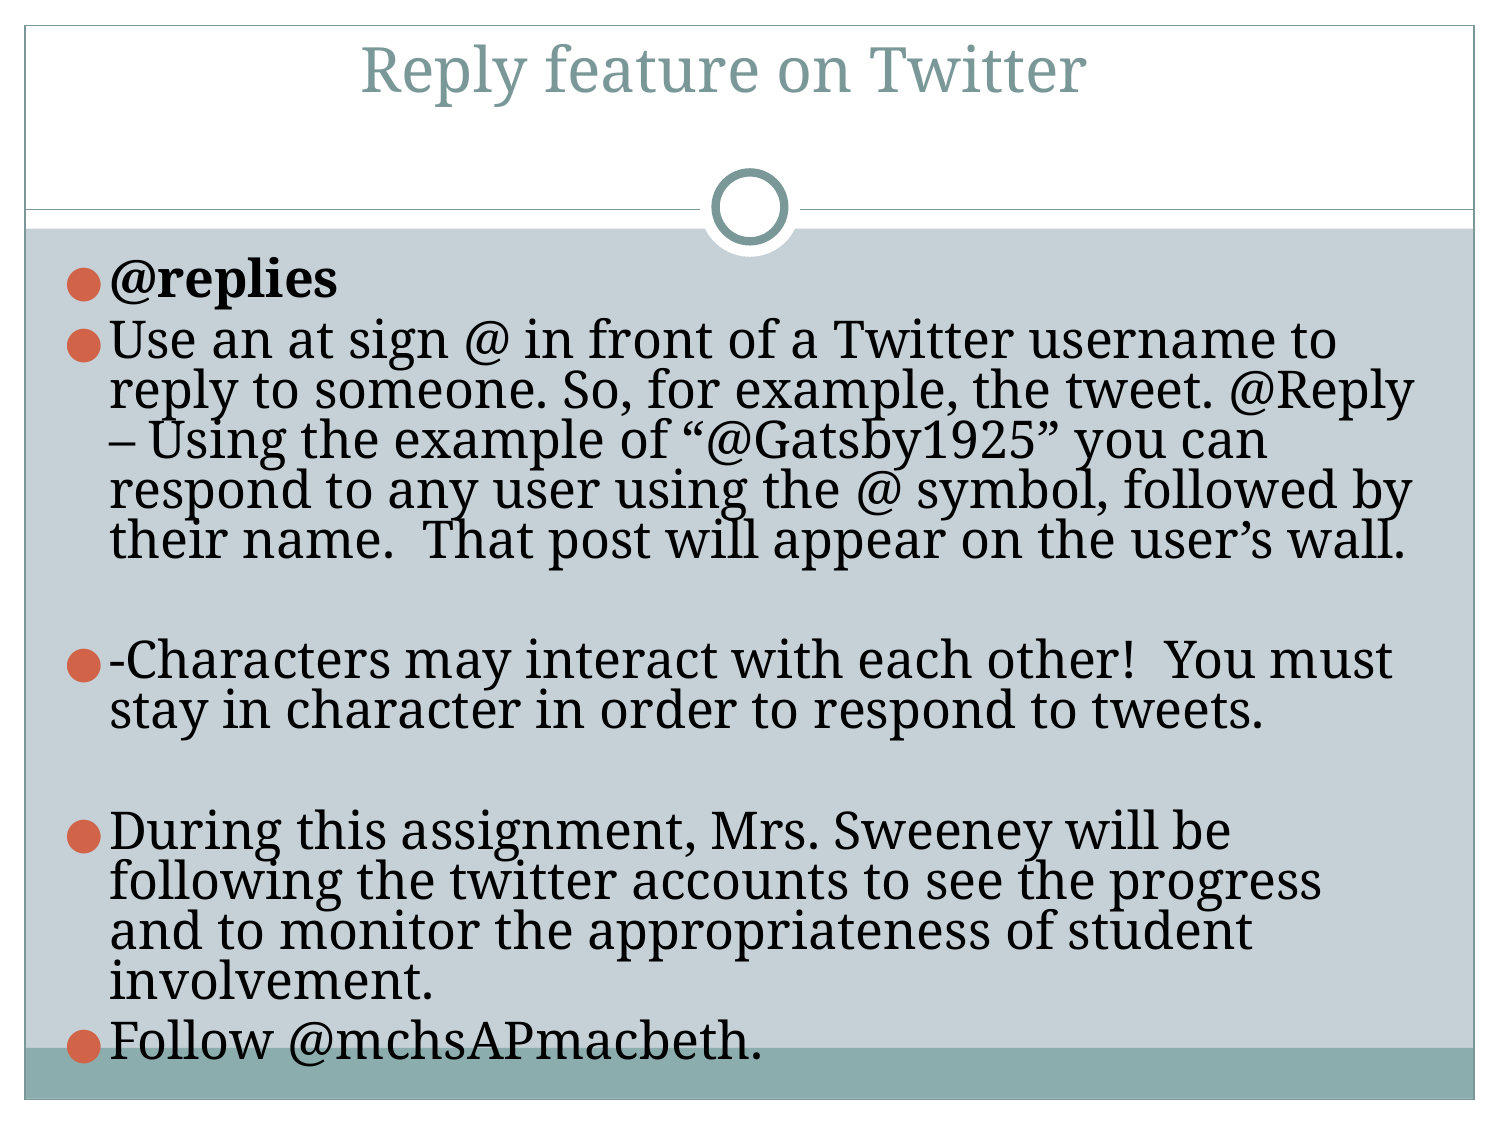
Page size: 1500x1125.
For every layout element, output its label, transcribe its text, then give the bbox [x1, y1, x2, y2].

title Reply feature on Twitter [24, 62, 1425, 187]
list @replies Use an at sign @ in front of a Twitter username to reply to someone. So, for example, the tweet. @Reply – Using the example of “@Gatsby1925” you can respond to any user using the @ symbol, followed by their name. That post will appear on the user’s wall. -Characters may interact with each other! You must stay in character in order to respond to tweets. During this assignment, Mrs. Sweeney will be following the twitter accounts to see the progress and to monitor the appropriateness of student involvement. Follow @mchsAPmacbeth. [49, 250, 1445, 1001]
